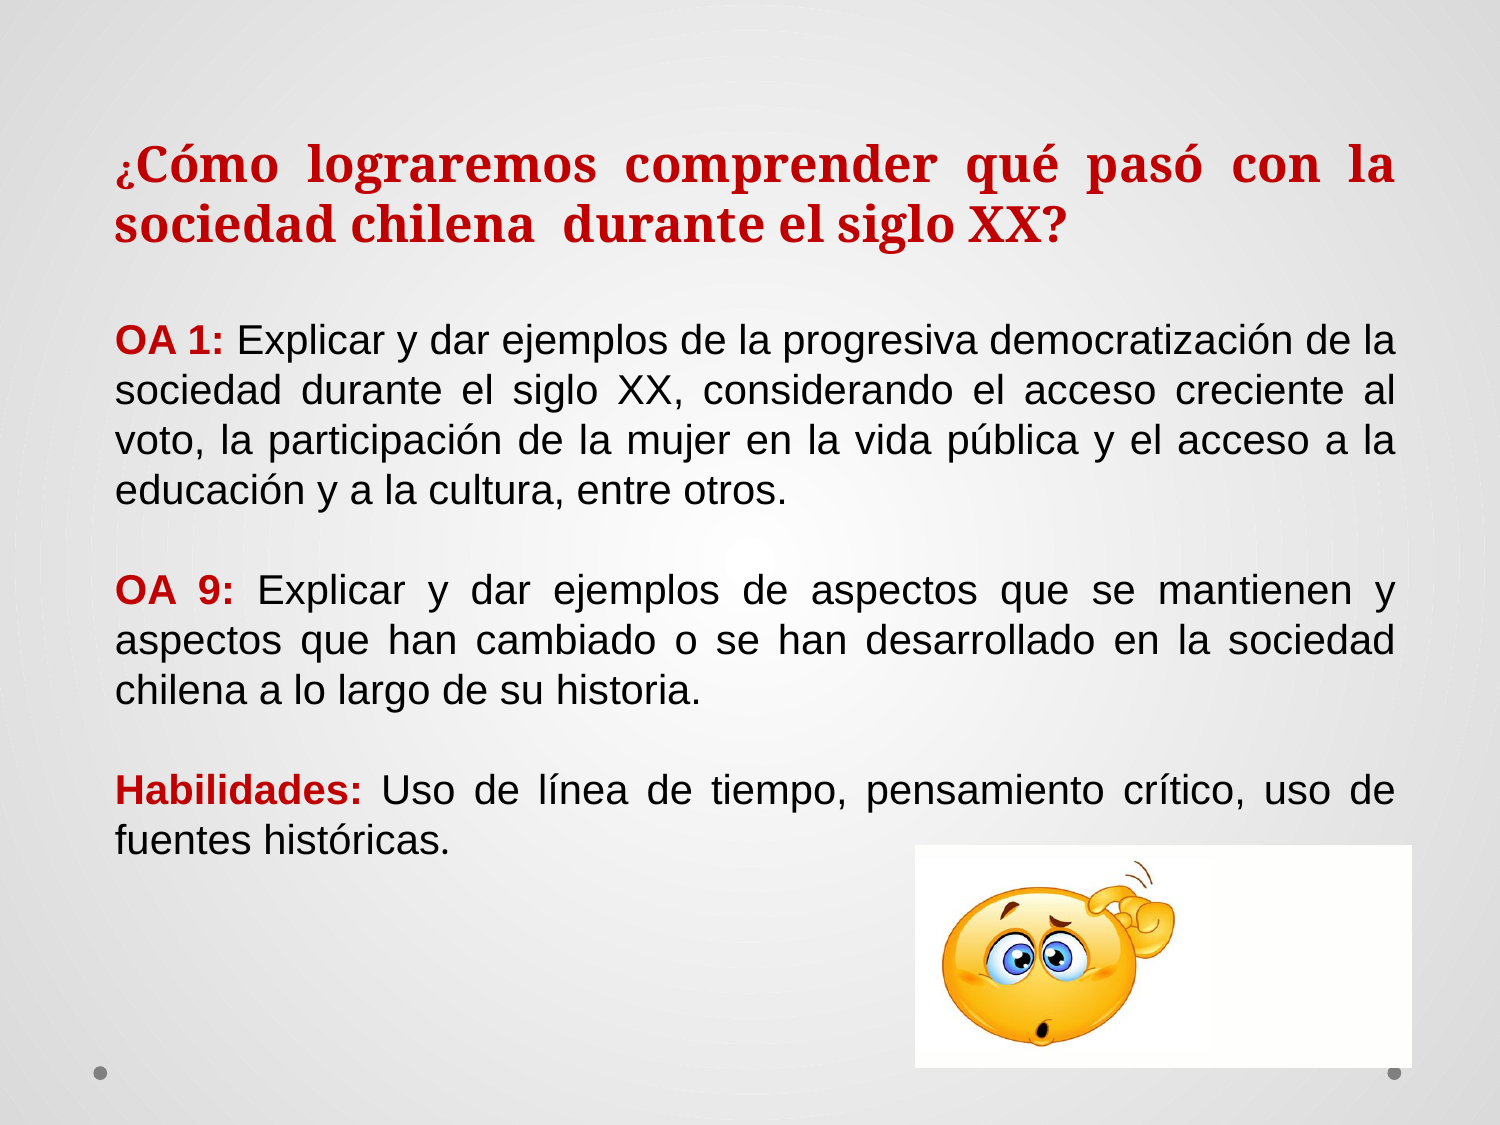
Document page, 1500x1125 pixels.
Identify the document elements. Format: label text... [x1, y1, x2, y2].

picture [915, 845, 1412, 1069]
text_box ¿Cómo lograremos comprender qué pasó con la sociedad chilena durante el siglo XX? OA 1: Explicar y dar ejemplos de la progresiva democratización de la sociedad durante el siglo XX, considerando el acceso creciente al voto, la participación de la mujer en la vida pública y el acceso a la educación y a la cultura, entre otros. OA 9: Explicar y dar ejemplos de aspectos que se mantienen y aspectos que han cambiado o se han desarrollado en la sociedad chilena a lo largo de su historia. Habilidades: Uso de línea de tiempo, pensamiento crítico, uso de fuentes históricas. [100, 125, 1412, 871]
